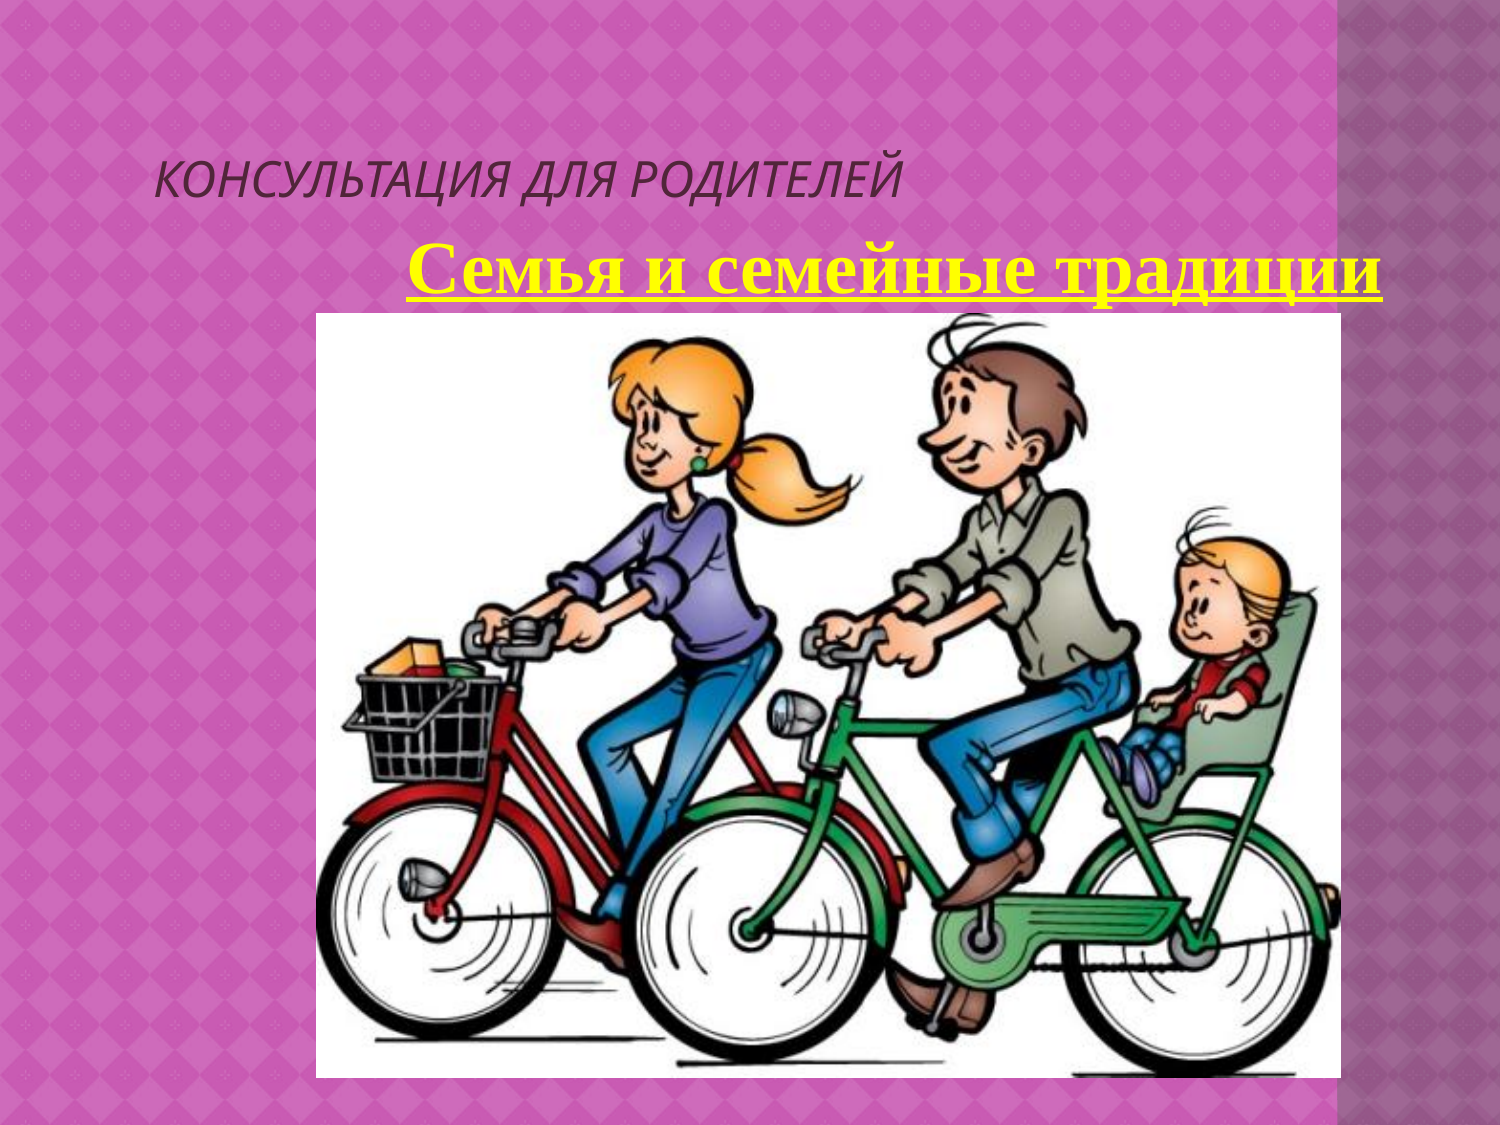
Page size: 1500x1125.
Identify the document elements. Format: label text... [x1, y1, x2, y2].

text_box КОНСУЛЬТАЦИЯ ДЛЯ РОДИТЕЛЕЙ [138, 140, 919, 216]
text_box Семья и семейные традиции [391, 210, 1399, 316]
picture [315, 313, 1342, 1079]
